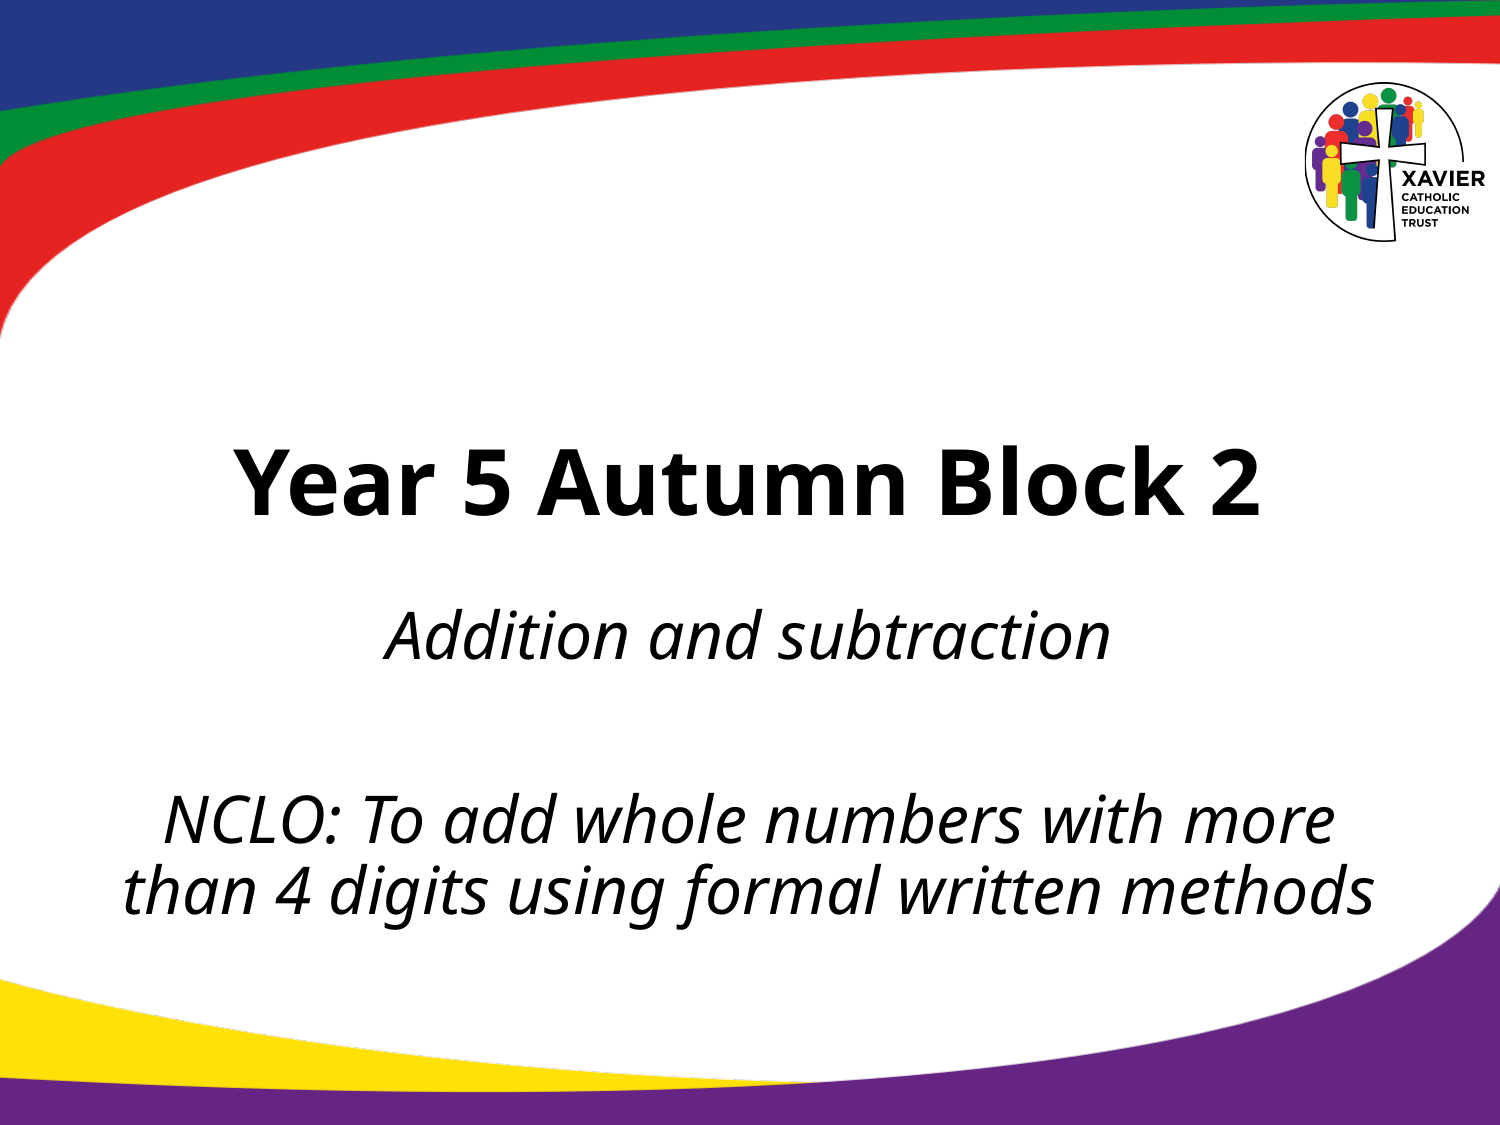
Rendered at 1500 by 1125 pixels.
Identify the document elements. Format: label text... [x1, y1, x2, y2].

list Addition and subtraction NCLO: To add whole numbers with more than 4 digits using formal written methods [103, 595, 1397, 942]
title Year 5 Autumn Block 2 [81, 376, 1415, 594]
